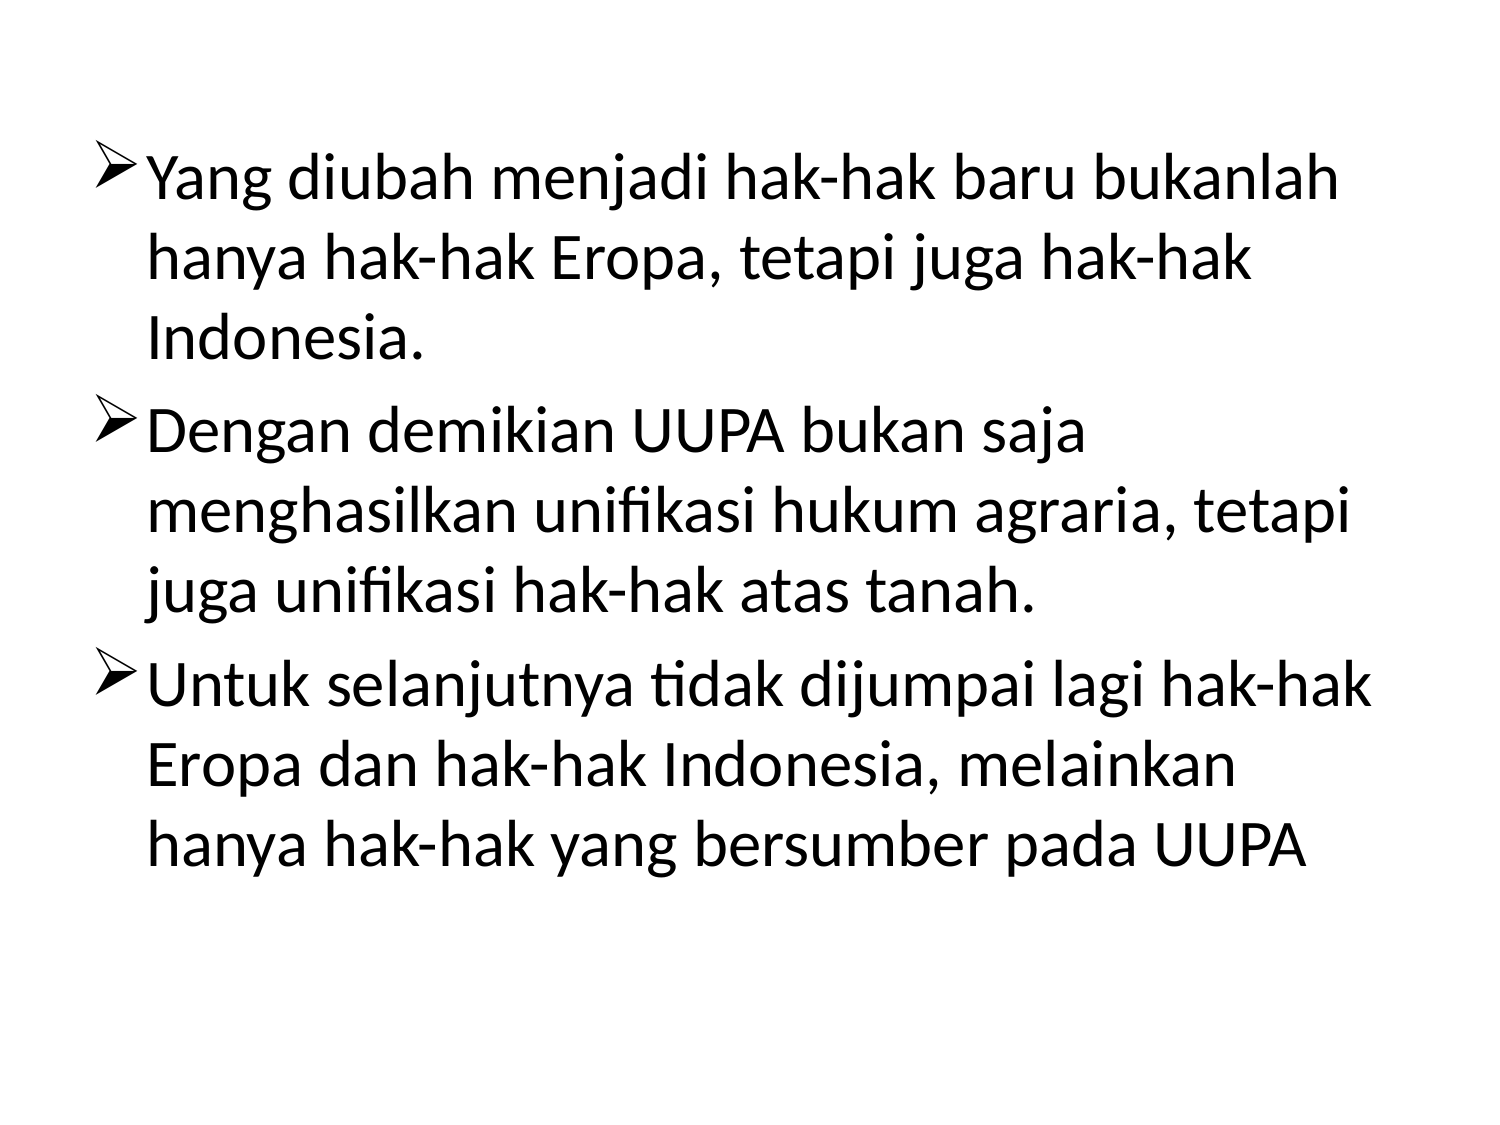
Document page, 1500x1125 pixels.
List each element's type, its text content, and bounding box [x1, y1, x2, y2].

list Yang diubah menjadi hak-hak baru bukanlah hanya hak-hak Eropa, tetapi juga hak-hak Indonesia. Dengan demikian UUPA bukan saja menghasilkan unifikasi hukum agraria, tetapi juga unifikasi hak-hak atas tanah. Untuk selanjutnya tidak dijumpai lagi hak-hak Eropa dan hak-hak Indonesia, melainkan hanya hak-hak yang bersumber pada UUPA [75, 125, 1425, 1005]
